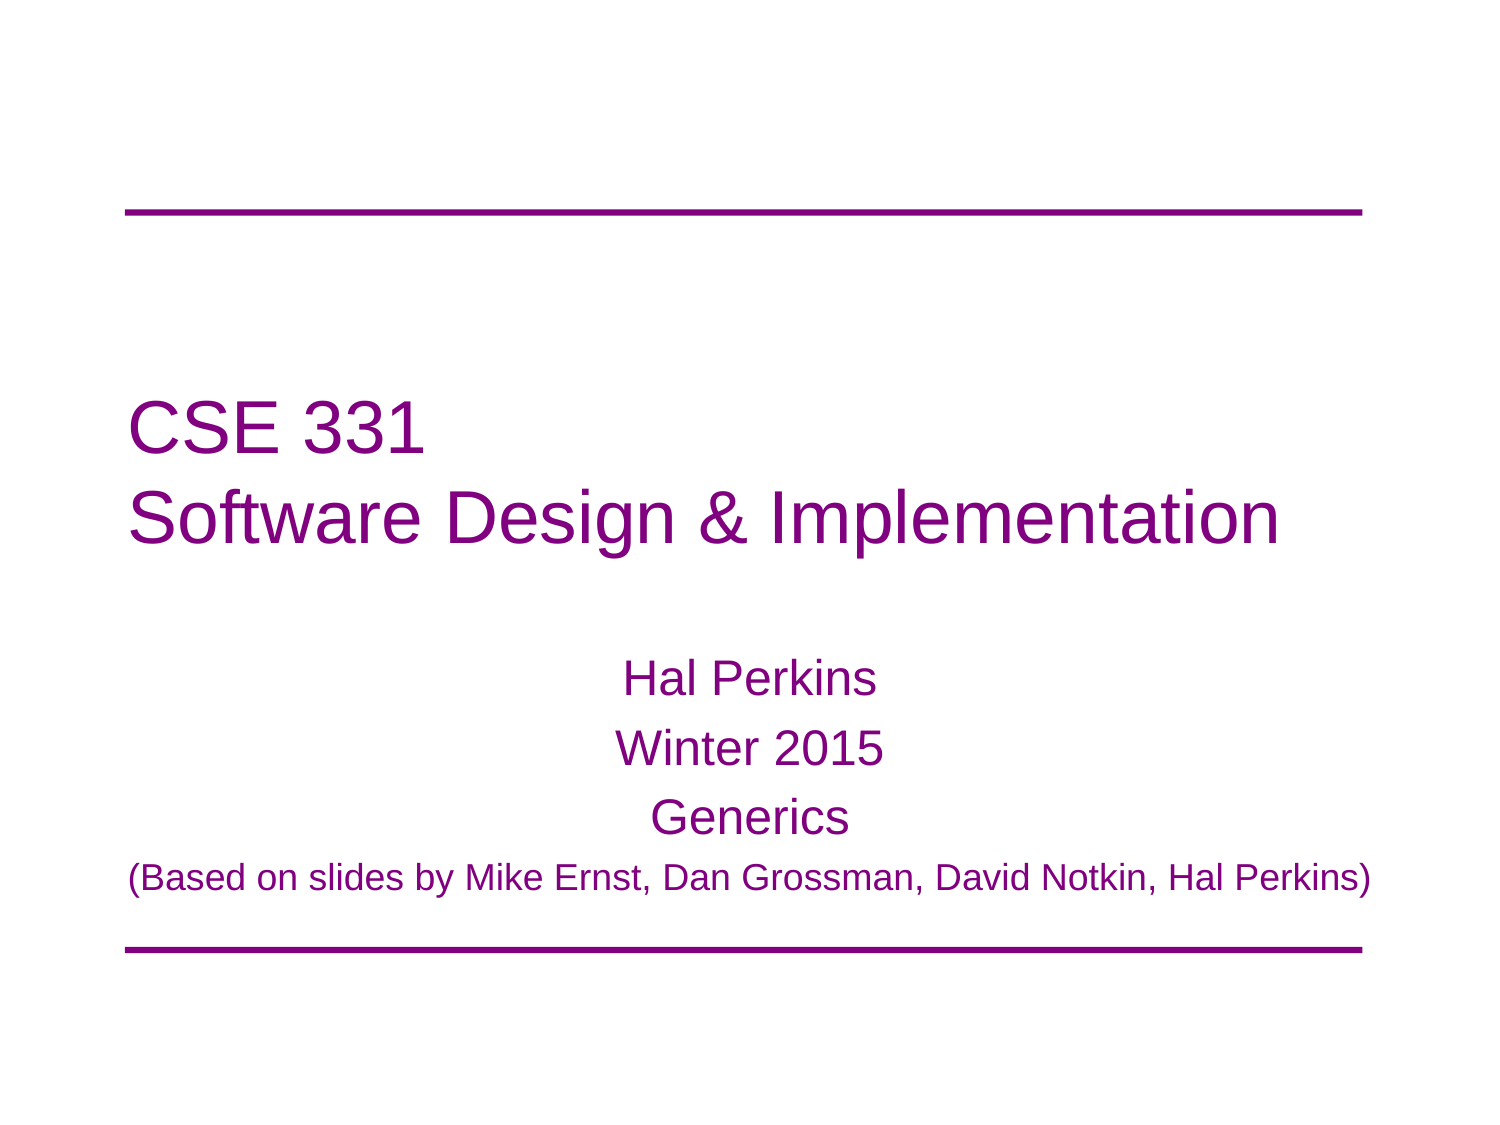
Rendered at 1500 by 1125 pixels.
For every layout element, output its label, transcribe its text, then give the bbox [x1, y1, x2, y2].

title CSE 331 Software Design & Implementation [112, 375, 1388, 563]
subtitle Hal Perkins Winter 2015 Generics (Based on slides by Mike Ernst, Dan Grossman, David Notkin, Hal Perkins) [87, 637, 1413, 925]
